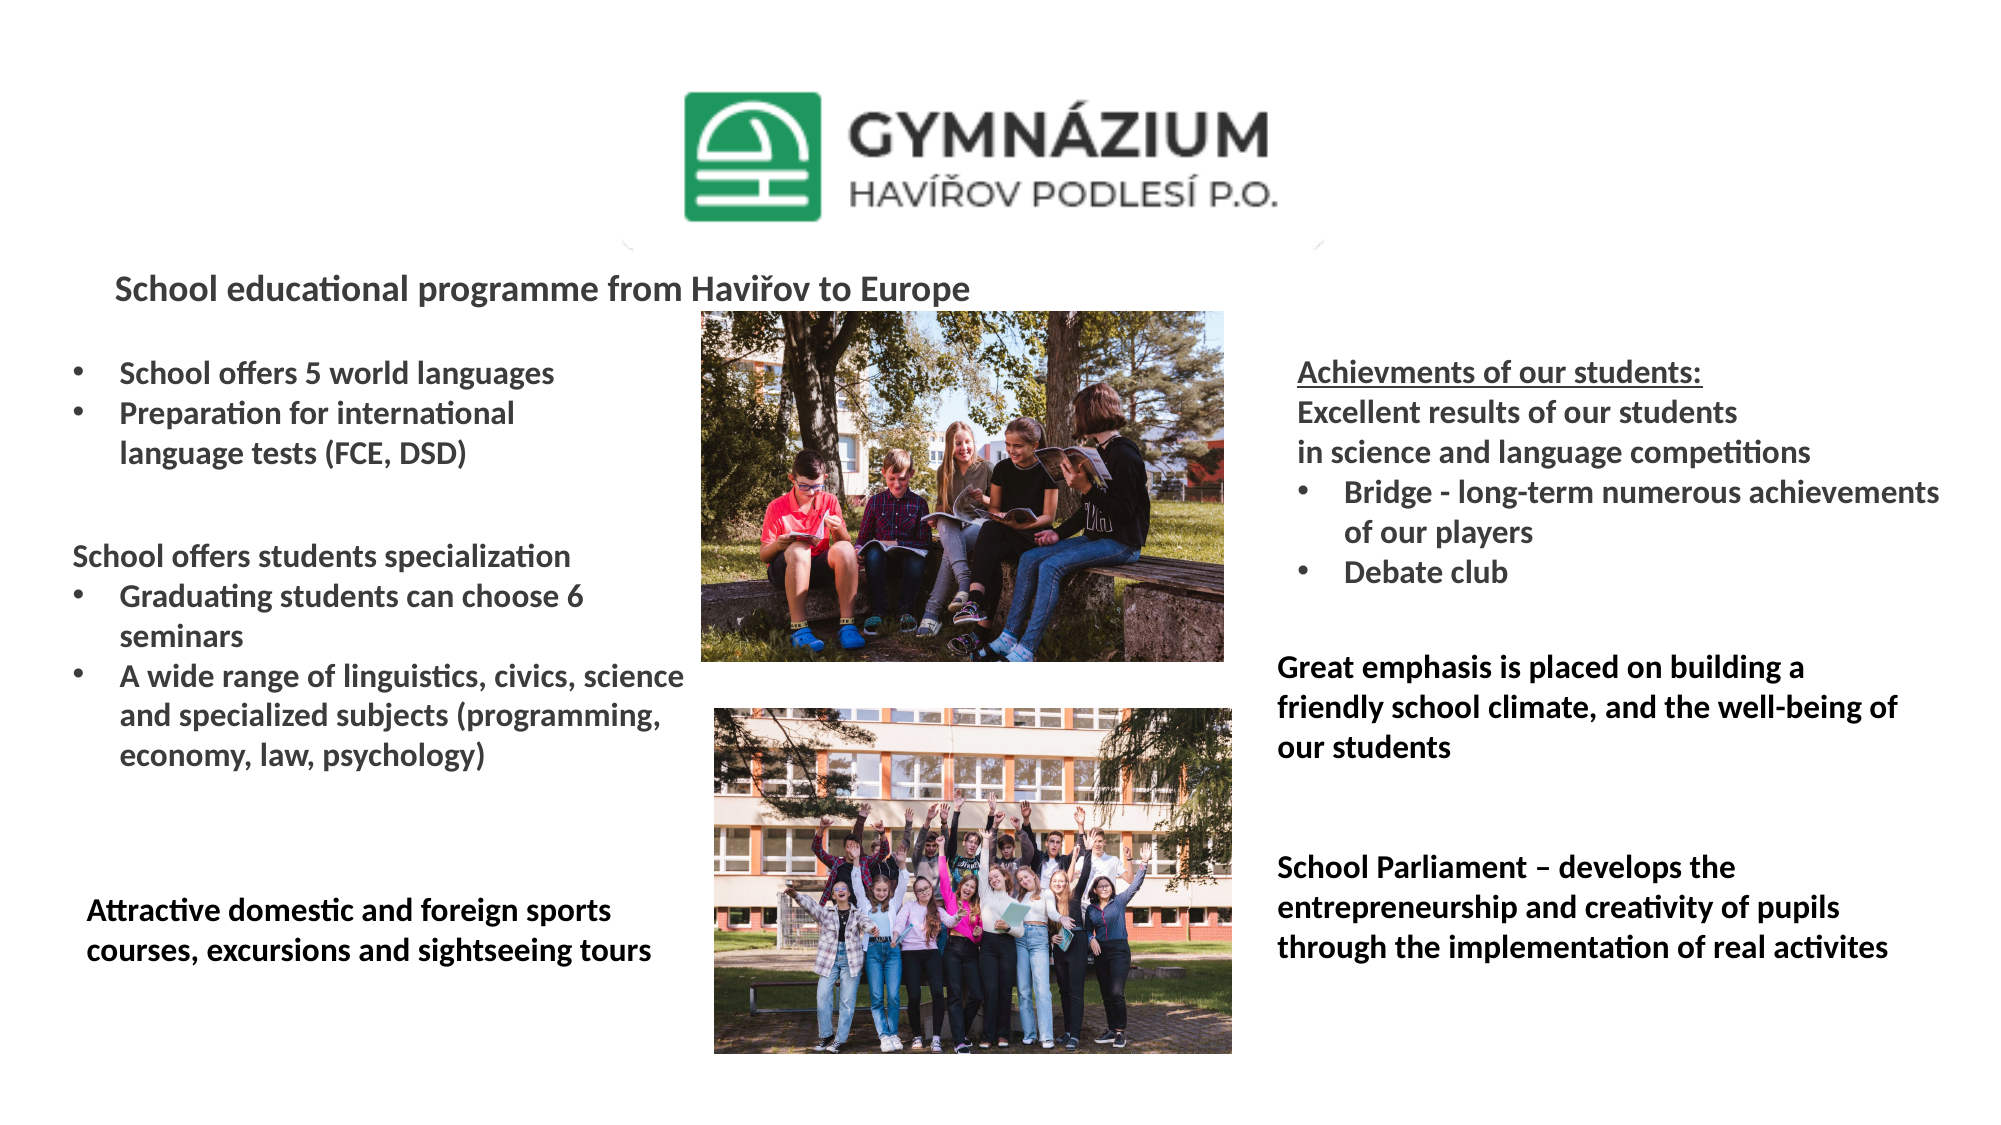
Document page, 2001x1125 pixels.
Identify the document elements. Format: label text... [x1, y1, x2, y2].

picture [621, 36, 1325, 252]
picture [701, 311, 1224, 662]
text_box Achievments of our students: Excellent results of our students in science and language competitions Bridge - long-term numerous achievements of our players Debate club [1282, 343, 1985, 643]
text_box School offers students specialization Graduating students can choose 6 seminars A wide range of linguistics, civics, science and specialized subjects (programming, economy, law, psychology) [57, 526, 708, 781]
text_box School educational programme from Haviřov to Europe [100, 253, 1102, 317]
text_box Attractive domestic and foreign sports courses, excursions and sightseeing tours [71, 880, 714, 976]
text_box School offers 5 world languages Preparation for international language tests (FCE, DSD) [57, 343, 643, 479]
picture [714, 708, 1232, 1054]
text_box Great emphasis is placed on building a friendly school climate, and the well-being of our students School Parliament – develops the entrepreneurship and creativity of pupils through the implementation of real activites [1262, 638, 1928, 973]
